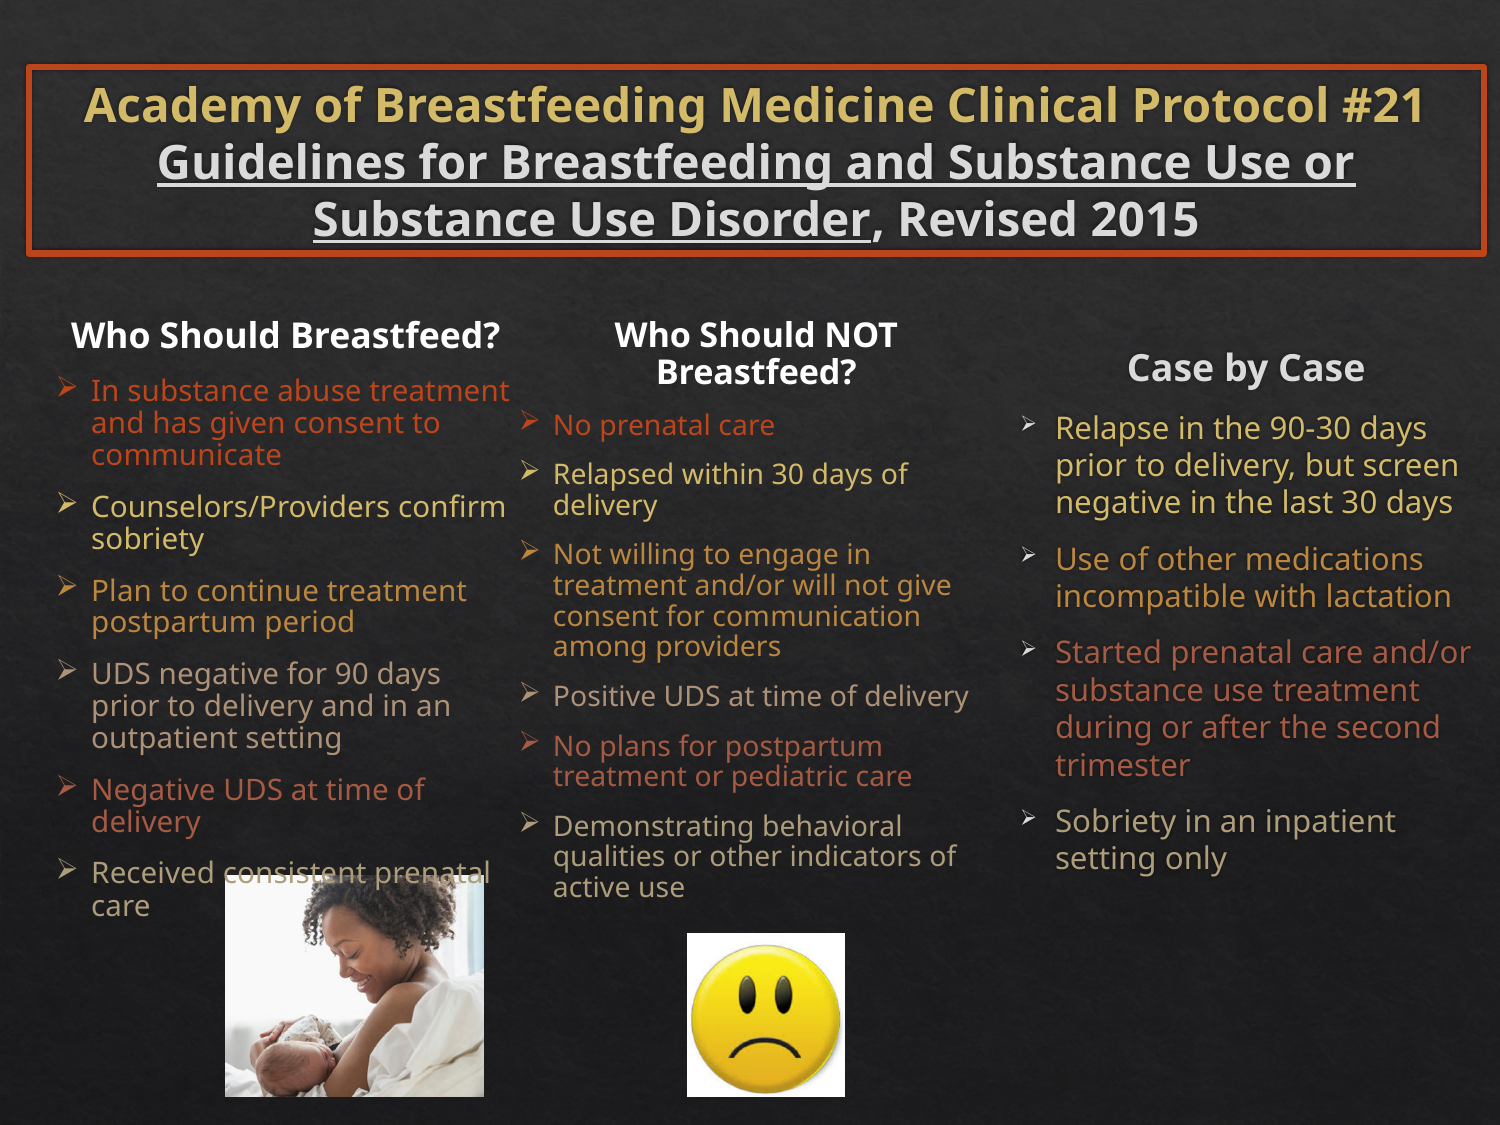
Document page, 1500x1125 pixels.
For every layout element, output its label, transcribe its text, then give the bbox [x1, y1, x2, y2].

text_box Who Should NOT Breastfeed? No prenatal care Relapsed within 30 days of delivery Not willing to engage in treatment and/or will not give consent for communication among providers Positive UDS at time of delivery No plans for postpartum treatment or pediatric care Demonstrating behavioral qualities or other indicators of active use [528, 312, 1005, 915]
list Case by Case Relapse in the 90-30 days prior to delivery, but screen negative in the last 30 days Use of other medications incompatible with lactation Started prenatal care and/or substance use treatment during or after the second trimester Sobriety in an inpatient setting only [1004, 336, 1488, 974]
text_box Who Should Breastfeed? In substance abuse treatment and has given consent to communicate Counselors/Providers confirm sobriety Plan to continue treatment postpartum period UDS negative for 90 days prior to delivery and in an outpatient setting Negative UDS at time of delivery Received consistent prenatal care [44, 312, 528, 931]
picture [687, 933, 845, 1097]
title Academy of Breastfeeding Medicine Clinical Protocol #21 Guidelines for Breastfeeding and Substance Use or Substance Use Disorder, Revised 2015 [28, 67, 1484, 254]
picture [224, 875, 485, 1097]
